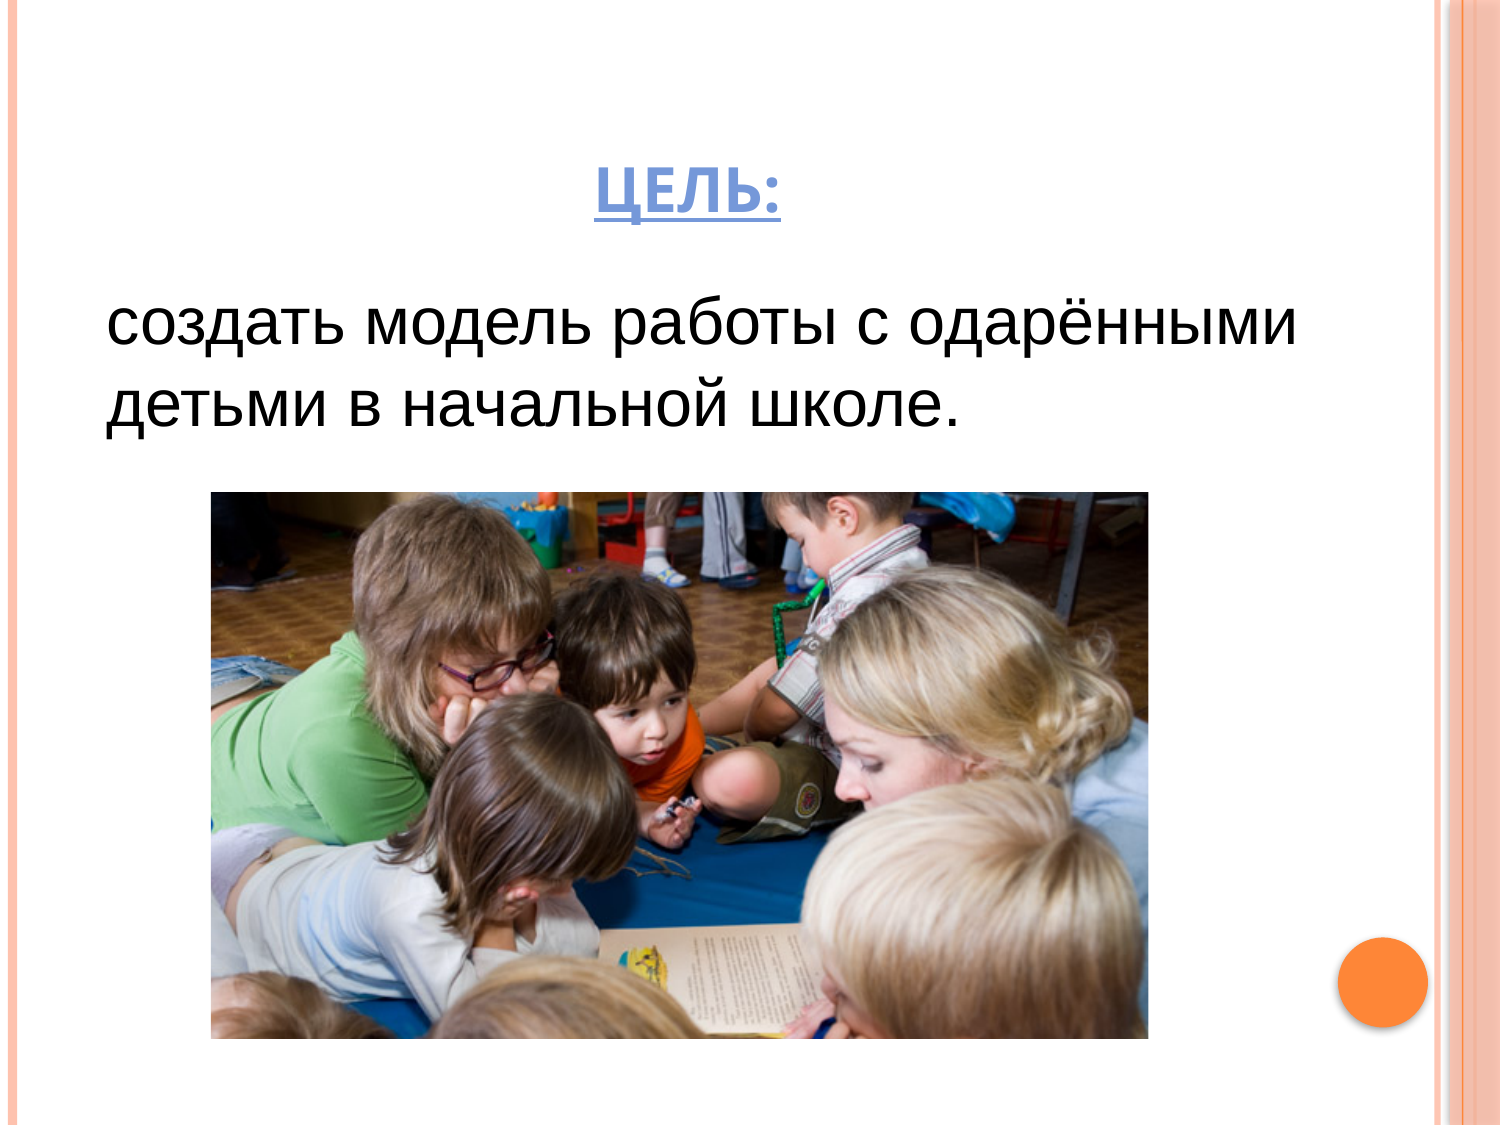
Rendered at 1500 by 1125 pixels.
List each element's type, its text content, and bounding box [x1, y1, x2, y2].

list создать модель работы с одарёнными детьми в начальной школе. [46, 262, 1383, 1062]
picture [210, 491, 1149, 1039]
title Цель: [75, 45, 1300, 233]
